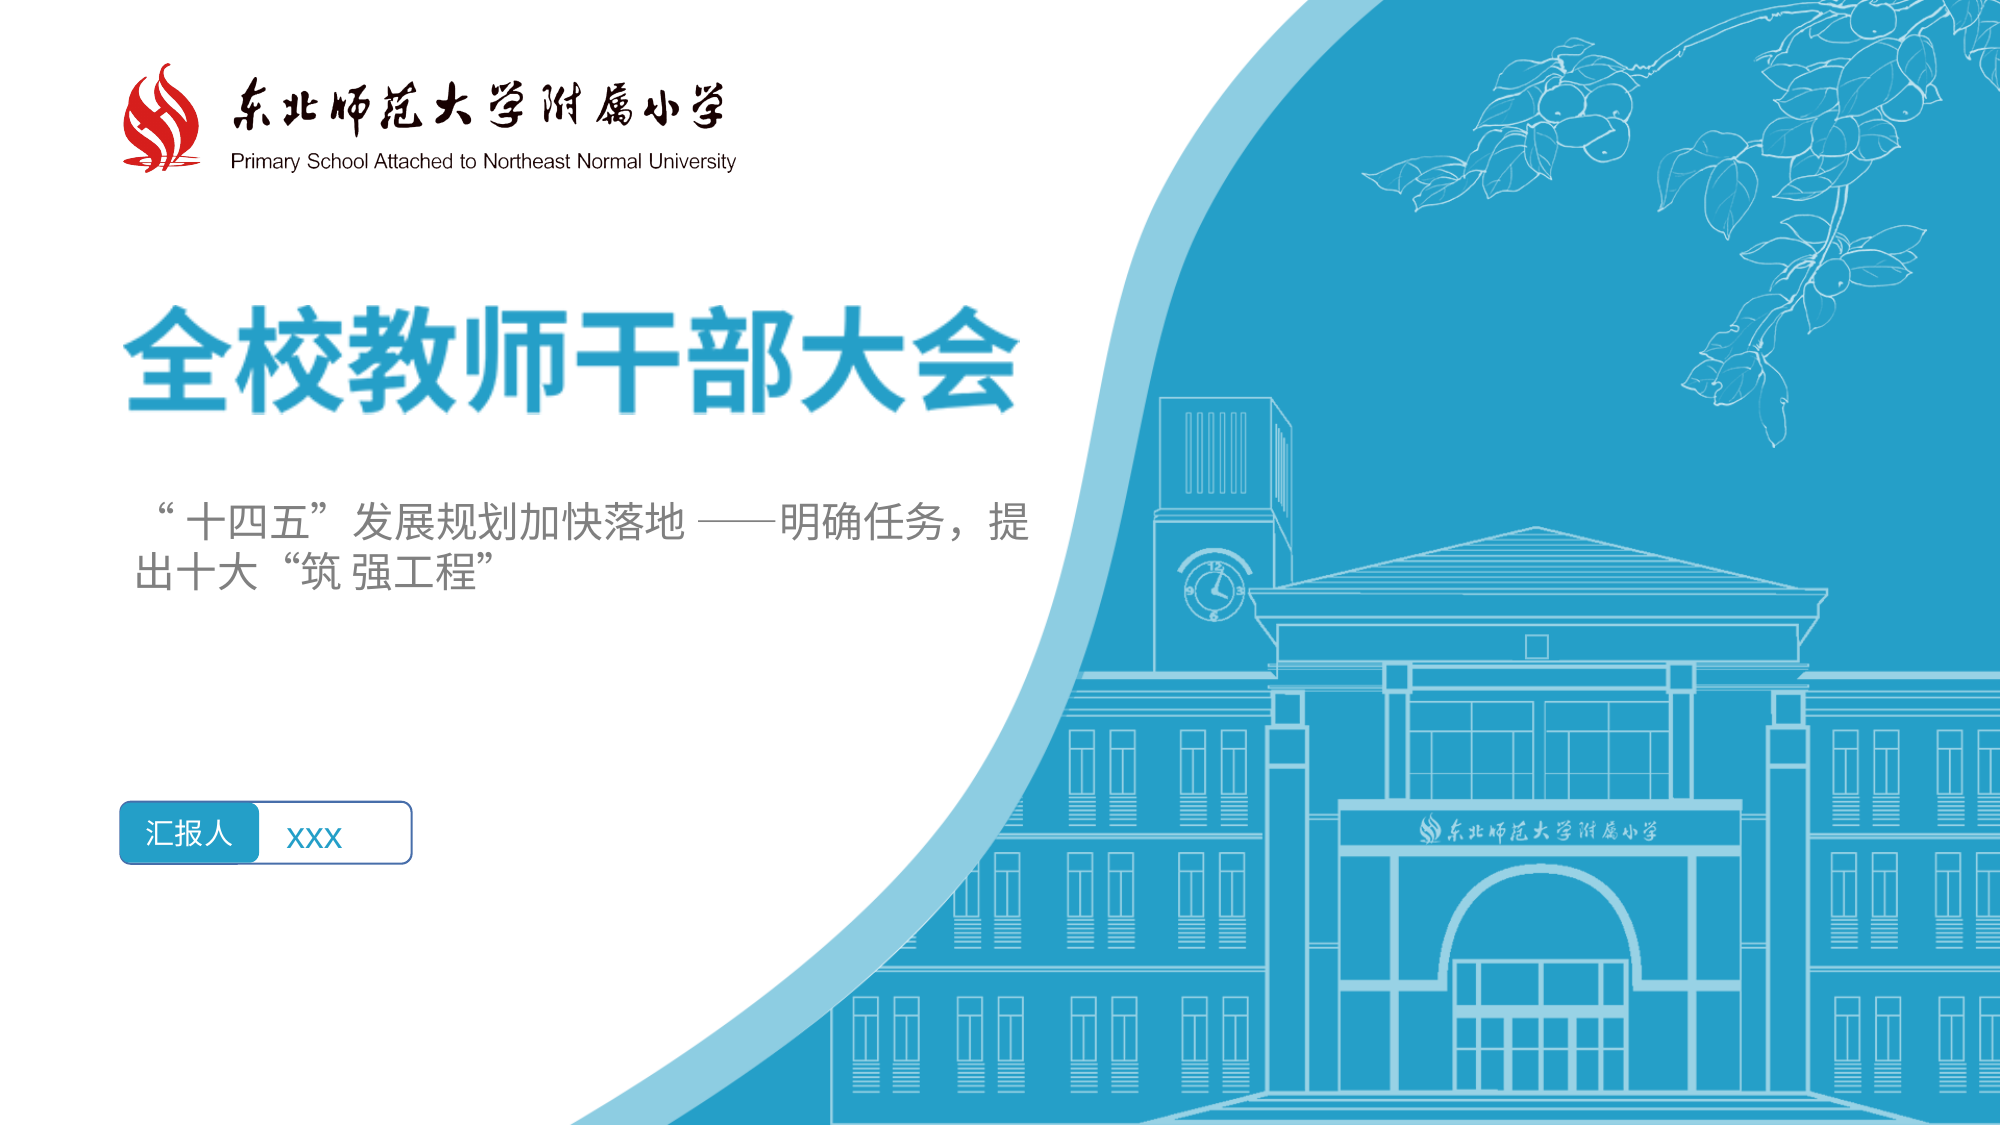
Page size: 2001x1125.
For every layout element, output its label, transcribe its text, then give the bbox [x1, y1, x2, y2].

text_box [123, 800, 413, 865]
text_box 汇报人 [118, 801, 261, 864]
text_box “十四五”发展规划加快落地 ——明确任务，提出十大“筑 强工程” [119, 487, 1060, 603]
picture [0, 0, 2000, 1125]
text_box xxx [271, 803, 388, 863]
